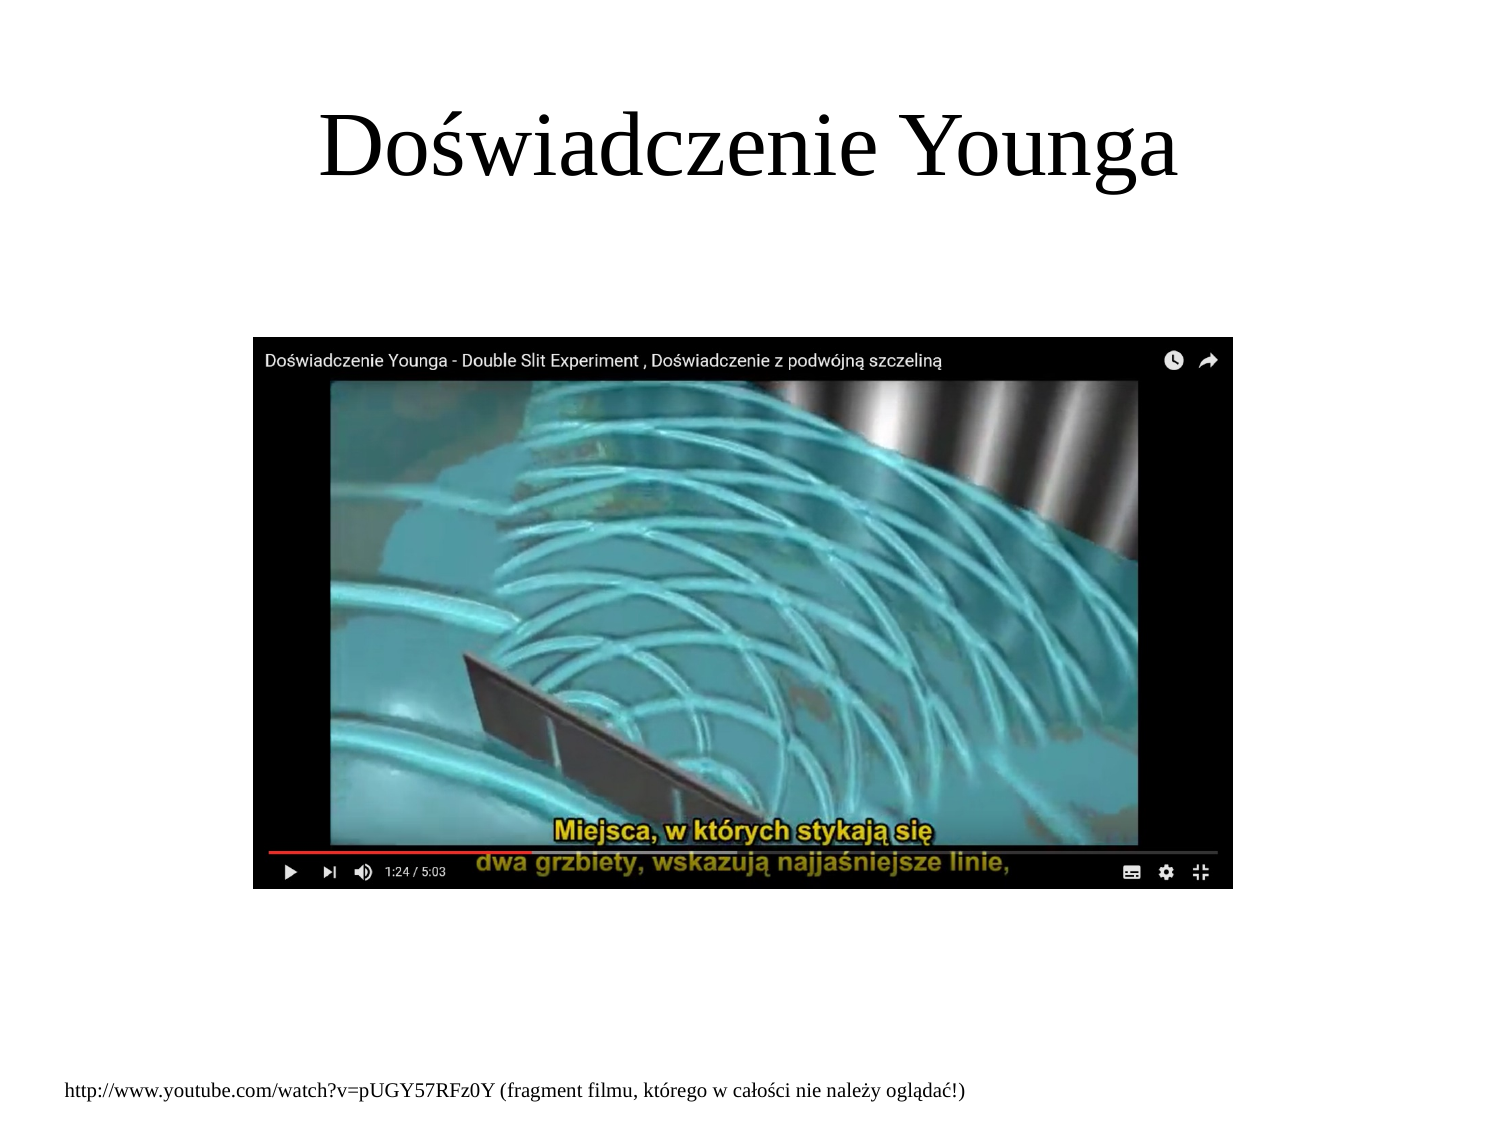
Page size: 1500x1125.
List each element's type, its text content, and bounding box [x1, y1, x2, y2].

title Doświadczenie Younga [75, 45, 1425, 233]
picture [253, 337, 1233, 890]
text_box http://www.youtube.com/watch?v=pUGY57RFz0Y (fragment filmu, którego w całości nie należy oglądać!) [49, 1069, 981, 1109]
